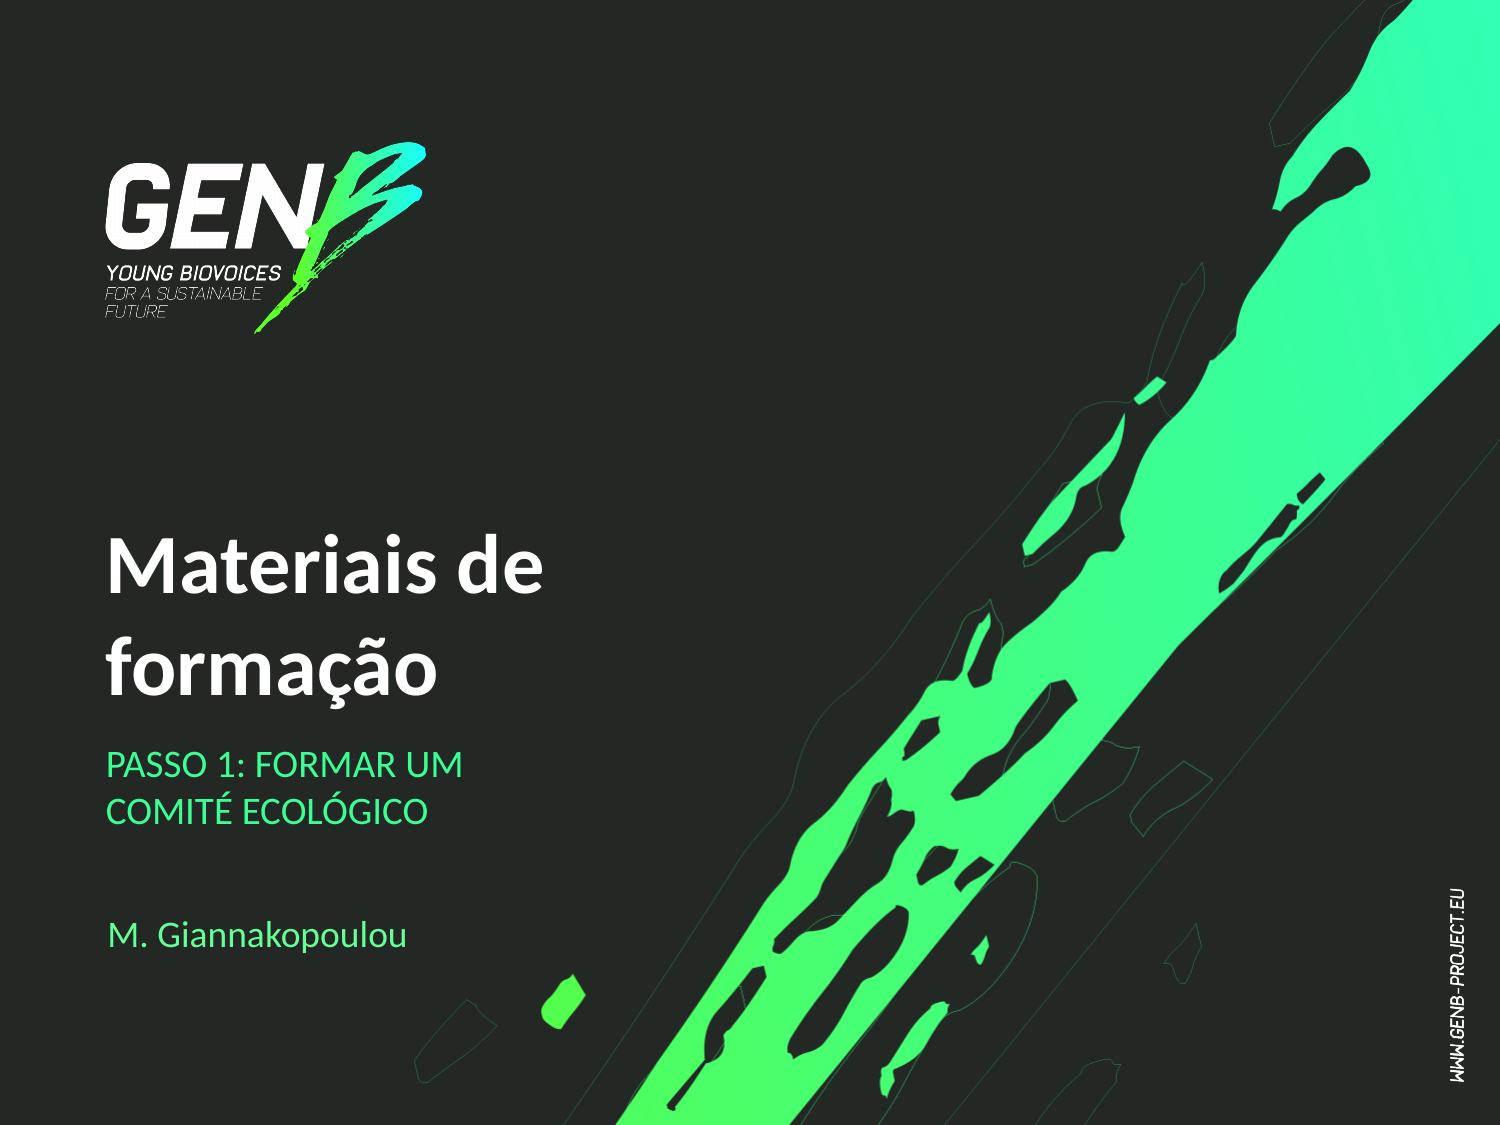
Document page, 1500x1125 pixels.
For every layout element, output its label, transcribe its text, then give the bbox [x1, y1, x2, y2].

title Materiais de formação [105, 508, 830, 714]
text_box M. Giannakopoulou [92, 902, 543, 963]
picture [0, 0, 1500, 1125]
subtitle PASSO 1: FORMAR UM COMITÉ ECOLÓGICO [105, 736, 590, 836]
